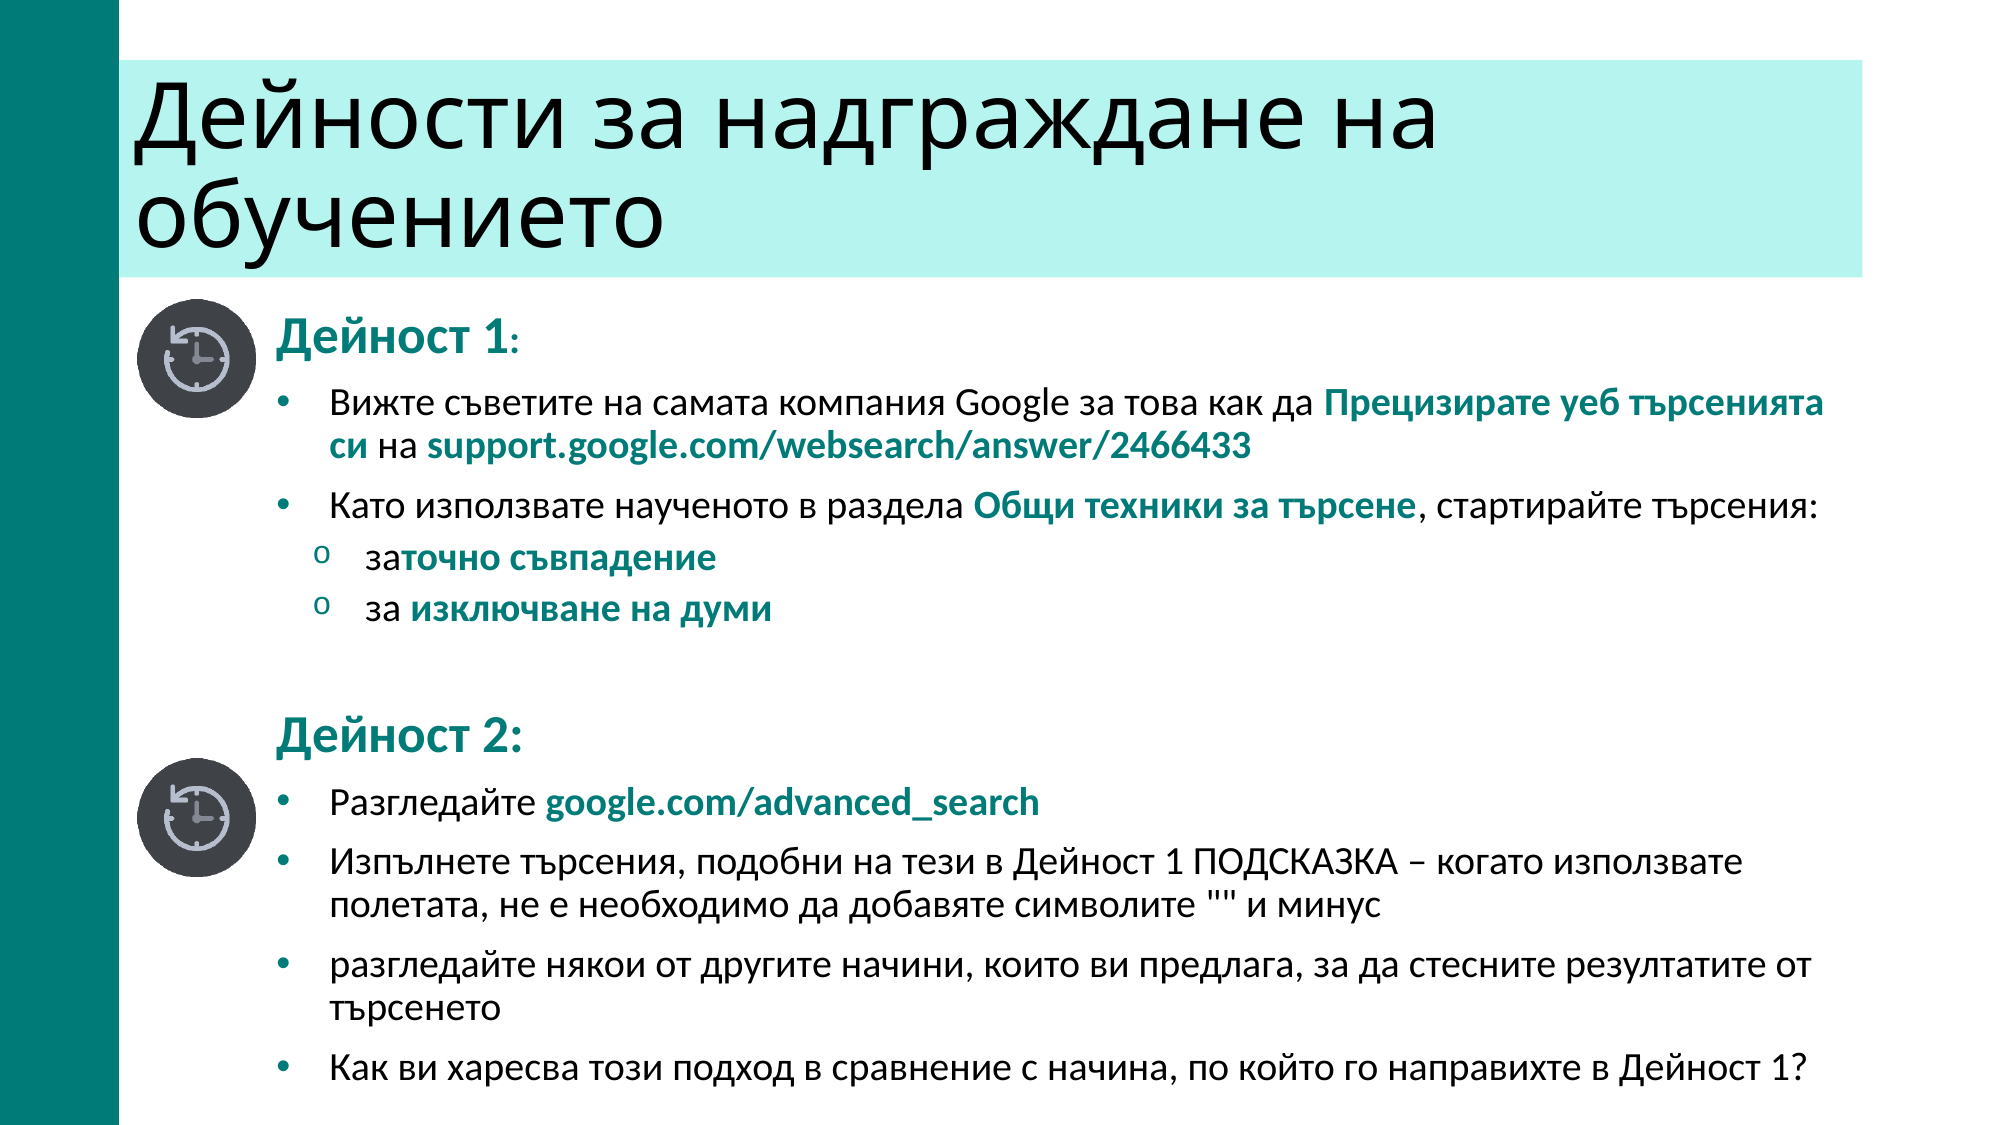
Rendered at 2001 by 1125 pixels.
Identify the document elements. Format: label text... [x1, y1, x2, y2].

picture [137, 299, 256, 418]
list Дейност 1: Вижте съветите на самата компания Google за това как да Прецизирате уеб търсенията си на support.google.com/websearch/answer/2466433 Като използвате наученото в раздела Общи техники за търсене, стартирайте търсения: заточно съвпадение за изключване на думи Дейност 2: Разгледайте google.com/advanced_search Изпълнете търсения, подобни на тези в Дейност 1 ПОДСКАЗКА – когато използвате полетата, не е необходимо да добавяте символите "" и минус разгледайте някои от другите начини, които ви предлага, за да стесните резултатите от търсенето Как ви харесва този подход в сравнение с начина, по който го направихте в Дейност 1? [137, 299, 1863, 1105]
title Дейности за надграждане на обучението [119, 59, 1863, 278]
picture [137, 758, 256, 877]
